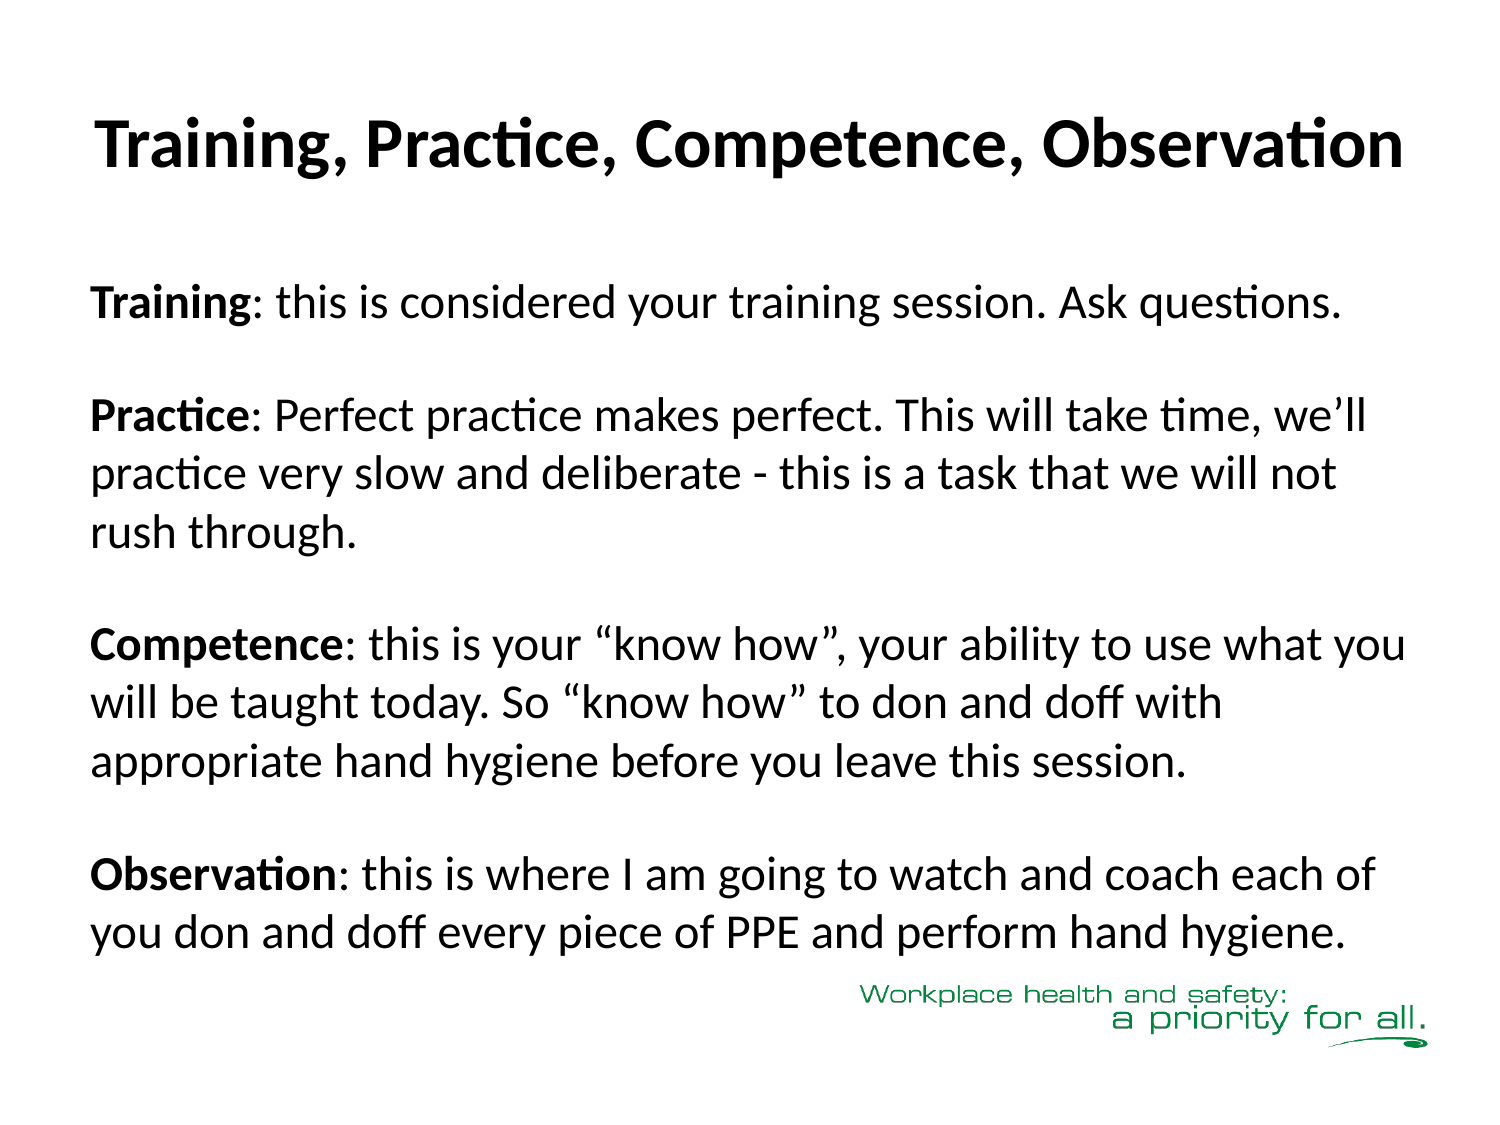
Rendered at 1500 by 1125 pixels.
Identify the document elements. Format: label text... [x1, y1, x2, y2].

list Training: this is considered your training session. Ask questions. Practice: Perfect practice makes perfect. This will take time, we’ll practice very slow and deliberate - this is a task that we will not rush through. Competence: this is your “know how”, your ability to use what you will be taught today. So “know how” to don and doff with appropriate hand hygiene before you leave this session. Observation: this is where I am going to watch and coach each of you don and doff every piece of PPE and perform hand hygiene. [75, 262, 1425, 1005]
picture [797, 916, 1481, 1094]
title Training, Practice, Competence, Observation [75, 45, 1425, 233]
